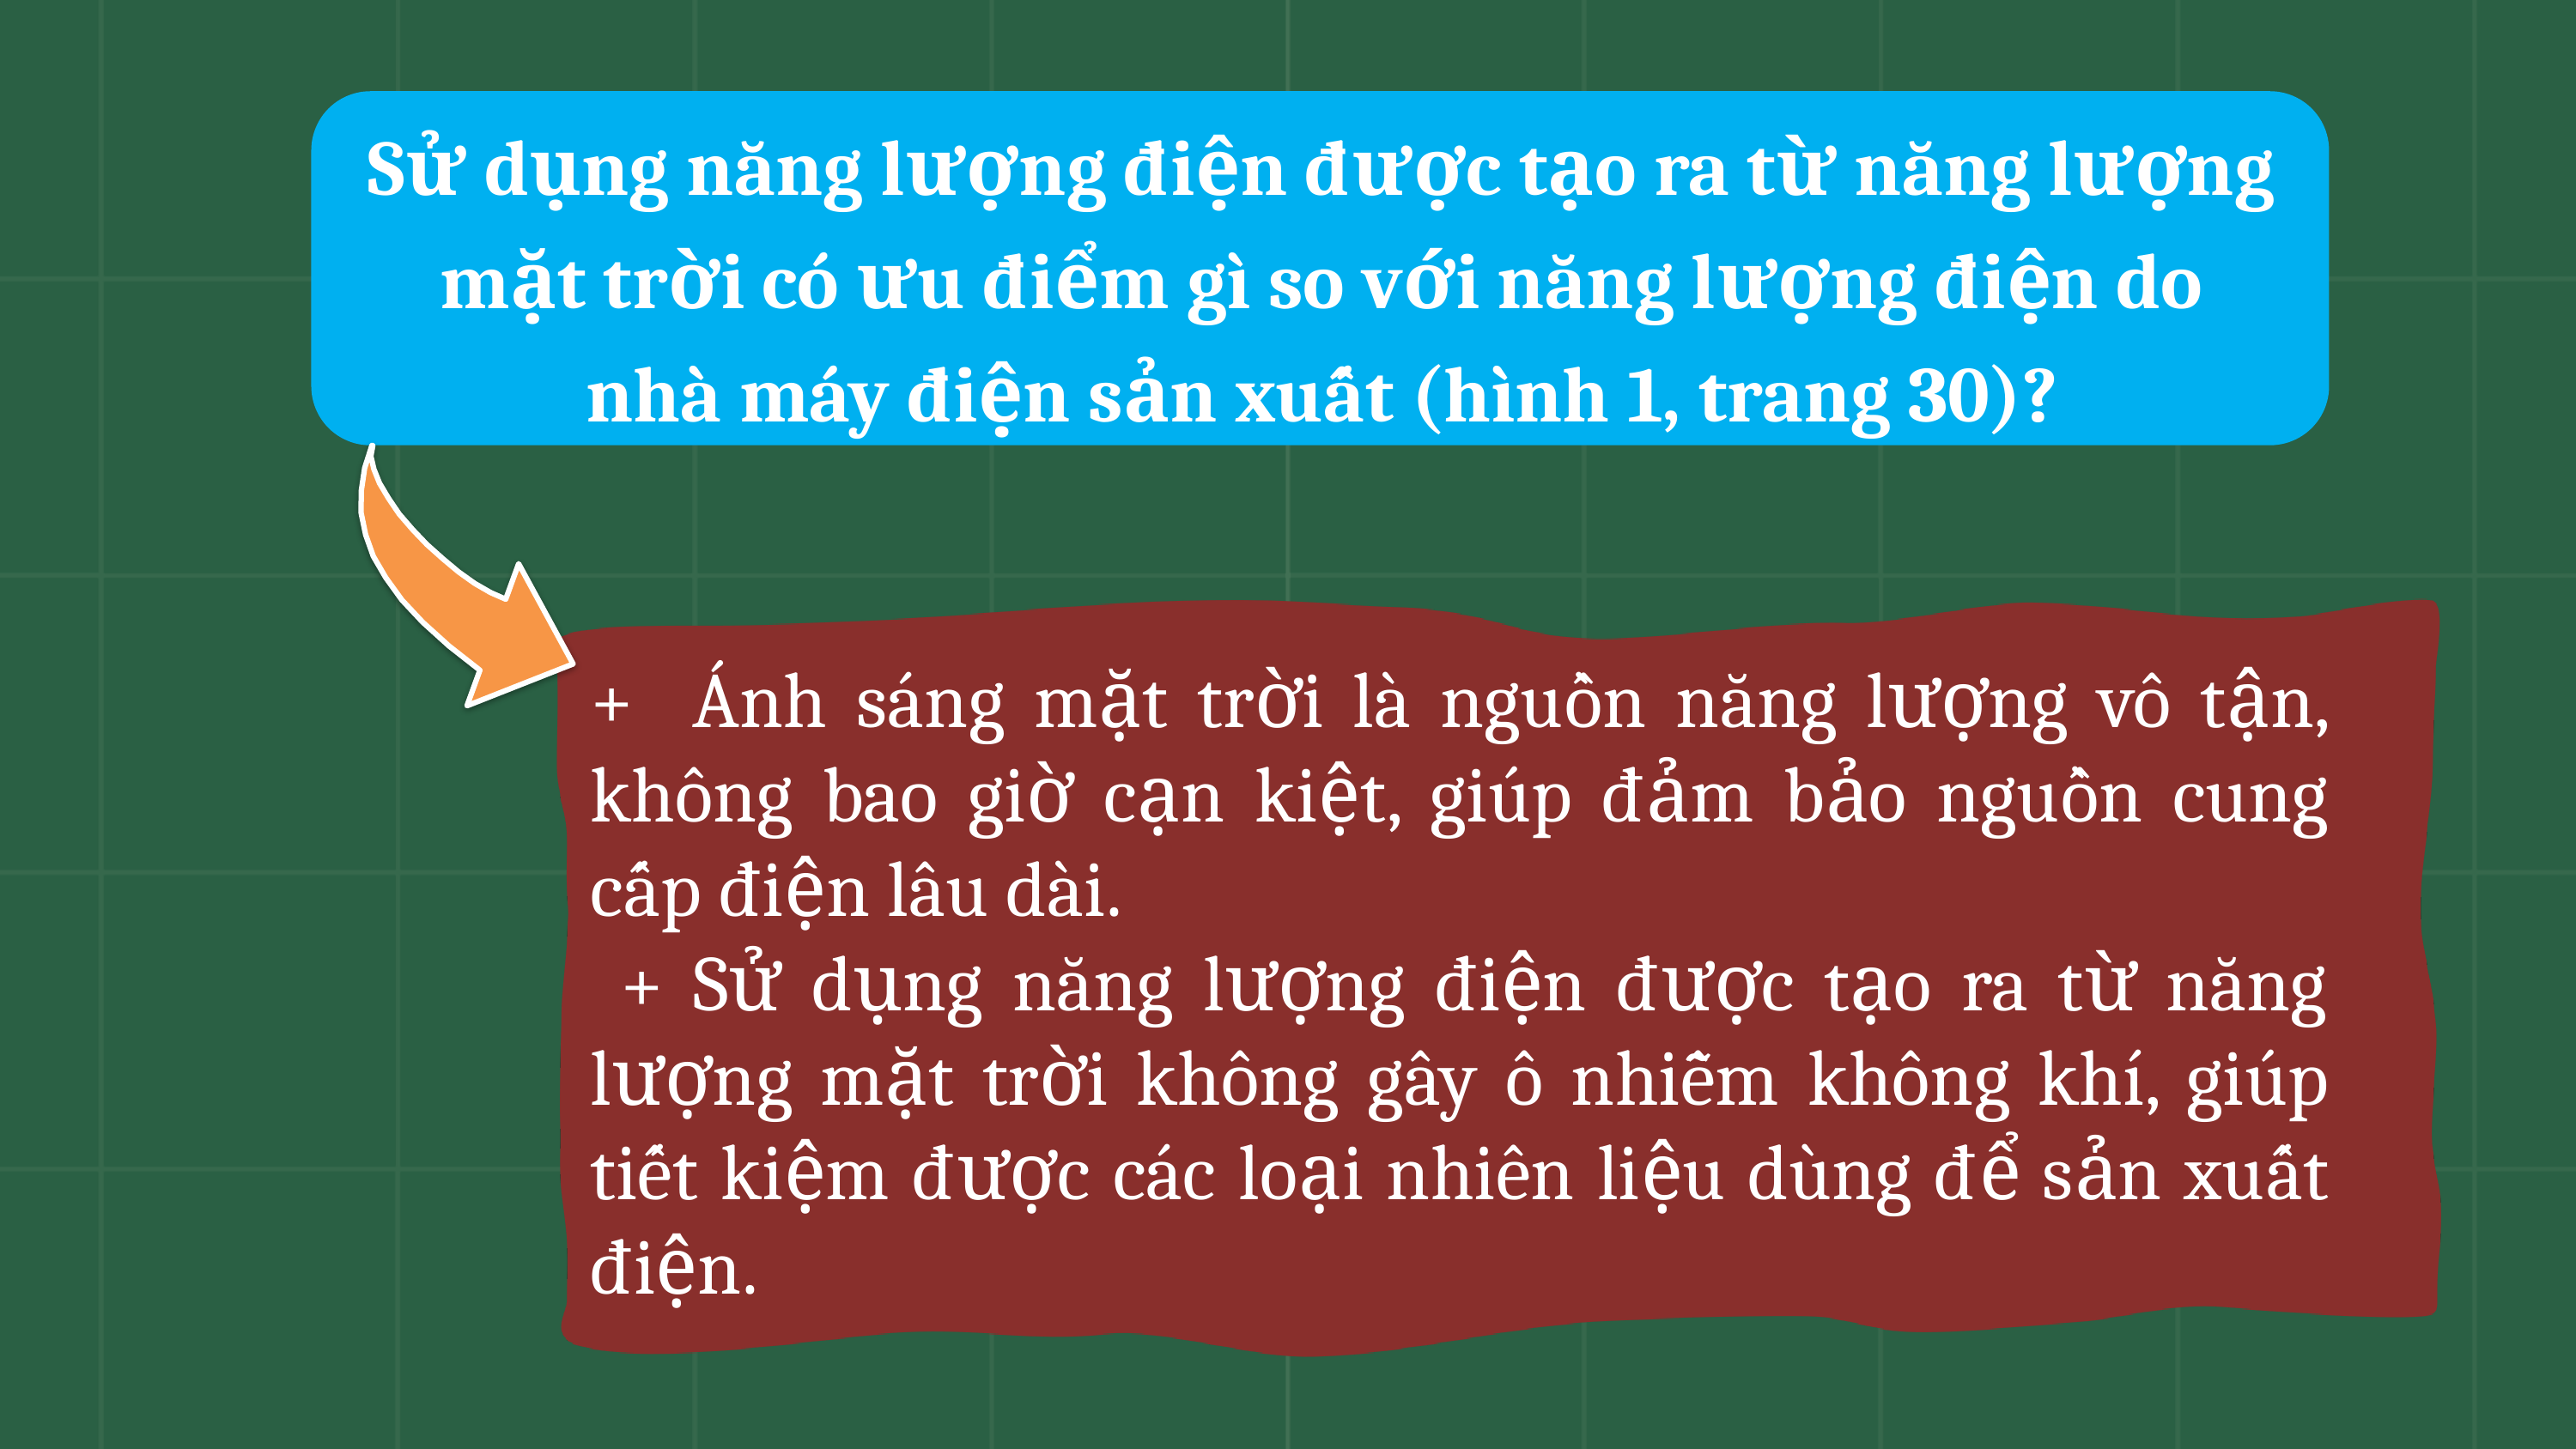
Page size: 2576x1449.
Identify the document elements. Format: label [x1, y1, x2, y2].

text_box [0, 0, 2576, 1449]
text_box [311, 90, 2330, 446]
